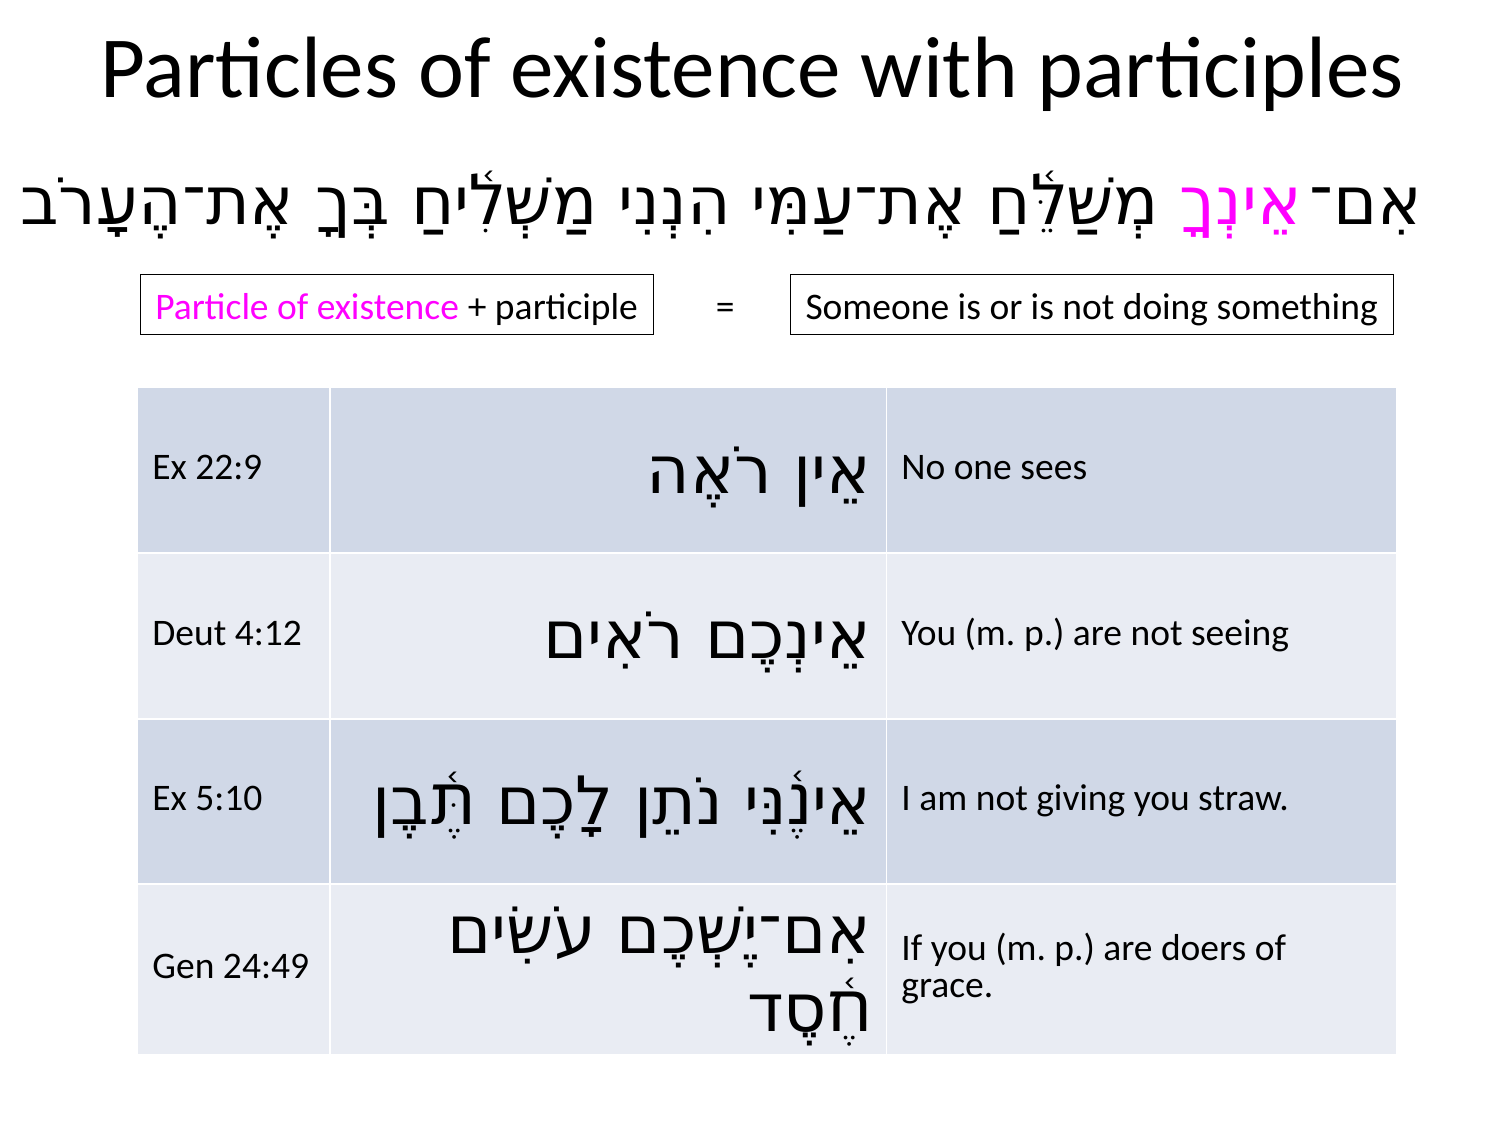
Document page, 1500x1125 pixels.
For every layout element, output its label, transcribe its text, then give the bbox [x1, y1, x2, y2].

table_cell אֵינֶ֫נִּי נֹתֵן לָכֶם תֶּ֫בֶן [331, 720, 886, 883]
title Particles of existence with participles [78, 0, 1429, 125]
table_cell Deut 4:12 [138, 554, 329, 718]
table_header No one sees [887, 388, 1396, 552]
table_cell אִם־יֶשְׁכֶם עֹשִׂים חֶ֫סֶד [331, 885, 886, 1054]
text_box אִם־אֵינְךָ מְשַׁלֵּ֫חַ אֶת־עַמִּי הִנְנִי מַשְׁלִ֫יחַ בְּךָ אֶת־הֶעָרֹב [0, 149, 1438, 250]
table_cell If you (m. p.) are doers of grace. [887, 885, 1396, 1054]
table_cell I am not giving you straw. [887, 720, 1396, 883]
table_cell Ex 5:10 [138, 720, 329, 883]
table_header אֵין רֹאֶה [331, 388, 886, 552]
table_header Ex 22:9 [138, 388, 329, 552]
table_cell Gen 24:49 [138, 885, 329, 1054]
table_cell אֵינְכֶם רֹאִים [331, 554, 886, 718]
text_box Someone is or is not doing something [790, 274, 1394, 335]
text_box Particle of existence + participle [140, 274, 654, 335]
text_box = [701, 274, 750, 335]
table_cell You (m. p.) are not seeing [887, 554, 1396, 718]
